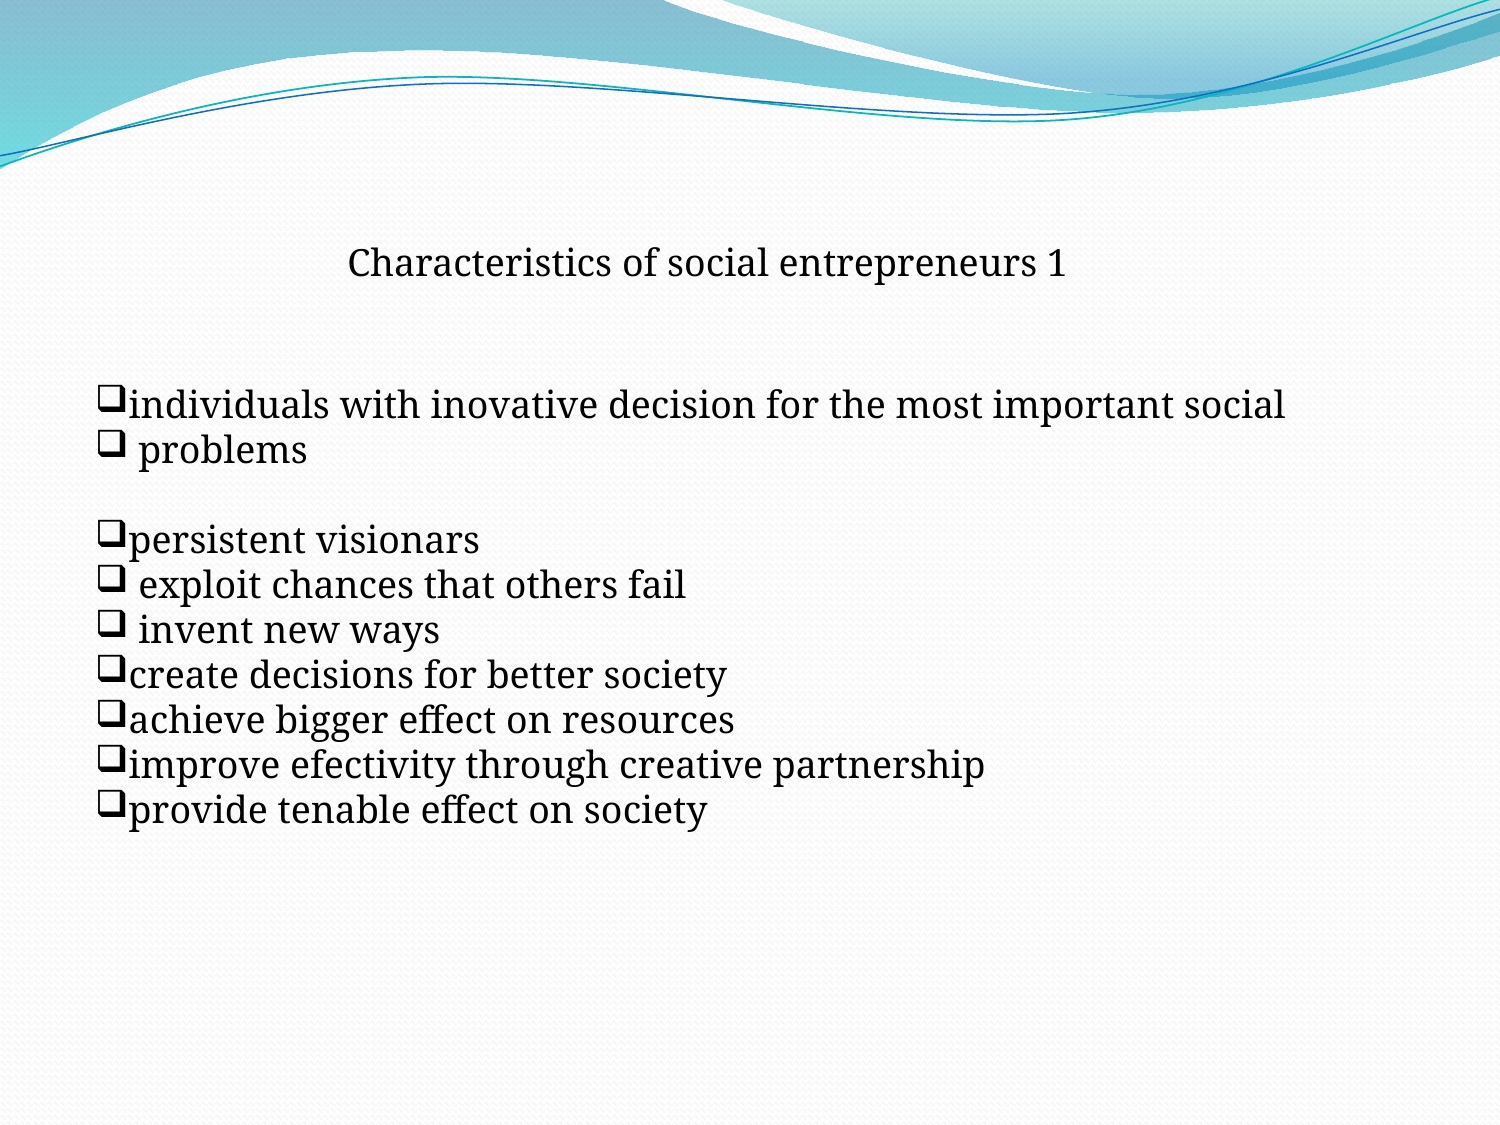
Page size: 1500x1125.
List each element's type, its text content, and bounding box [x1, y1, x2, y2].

text_box individuals with inovative decision for the most important social problems persistent visionars exploit chances that others fail invent new ways create decisions for better society achieve bigger effect on resources improve efectivity through creative partnership provide tenable effect on society [80, 373, 1312, 839]
text_box Characteristics of social entrepreneurs 1 [332, 231, 1084, 292]
